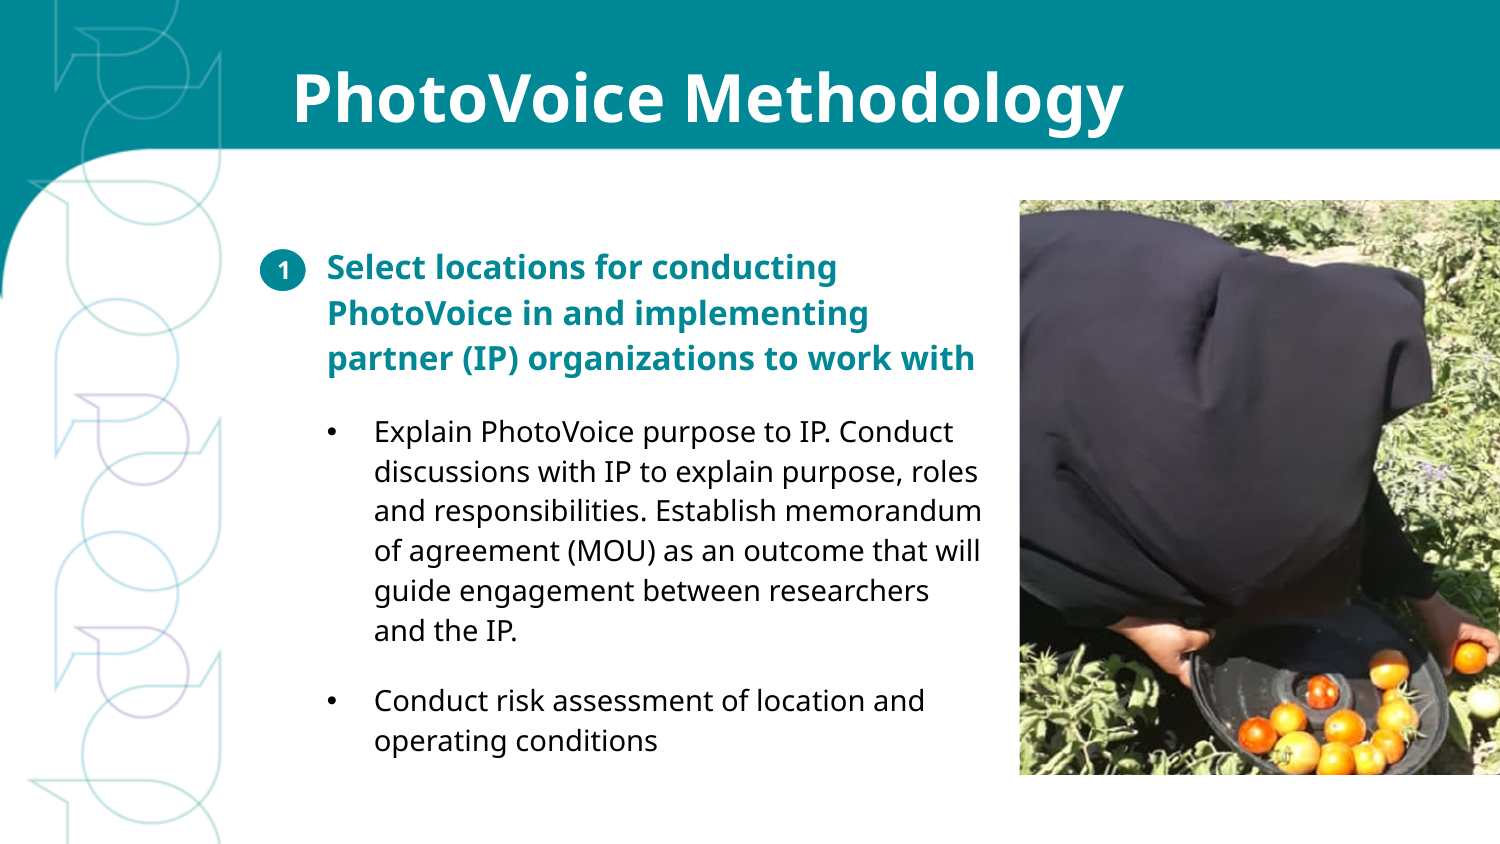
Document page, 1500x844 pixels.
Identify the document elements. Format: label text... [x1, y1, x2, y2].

list Select locations for conducting PhotoVoice in and implementing partner (IP) organizations to work with Explain PhotoVoice purpose to IP. Conduct discussions with IP to explain purpose, roles and responsibilities. Establish memorandum of agreement (MOU) as an outcome that will guide engagement between researchers and the IP. Conduct risk assessment of location and operating conditions [311, 237, 1001, 844]
picture [0, 0, 1500, 844]
text_box 1 [253, 242, 312, 298]
title PhotoVoice Methodology [276, 25, 1416, 167]
